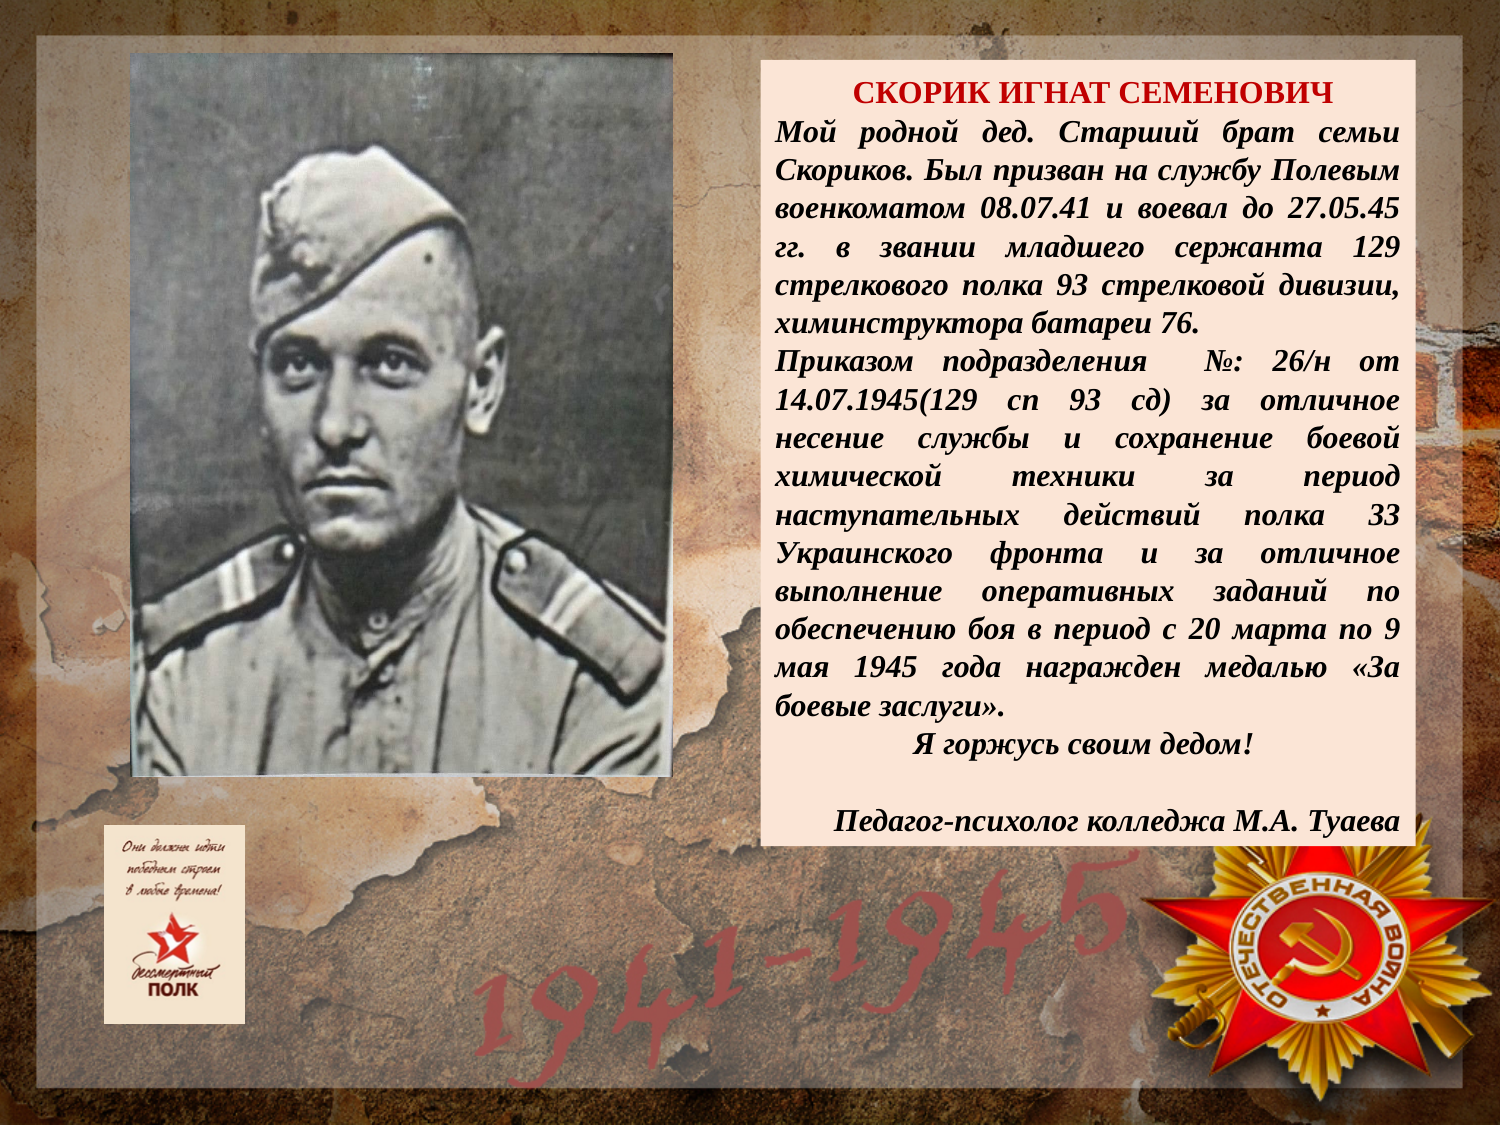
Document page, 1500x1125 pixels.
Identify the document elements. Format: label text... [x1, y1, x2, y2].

list СКОРИК ИГНАТ СЕМЕНОВИЧ Мой родной дед. Старший брат семьи Скориков. Был призван на службу Полевым военкоматом 08.07.41 и воевал до 27.05.45 гг. в звании младшего сержанта 129 стрелкового полка 93 стрелковой дивизии, химинструктора батареи 76. Приказом подразделения №: 26/н от 14.07.1945(129 сп 93 сд) за отличное несение службы и сохранение боевой химической техники за период наступательных действий полка 33 Украинского фронта и за отличное выполнение оперативных заданий по обеспечению боя в период с 20 марта по 9 мая 1945 года награжден медалью «За боевые заслуги». Я горжусь своим дедом! Педагог-психолог колледжа М.А. Туаева [760, 59, 1416, 847]
picture [0, 0, 1500, 1125]
